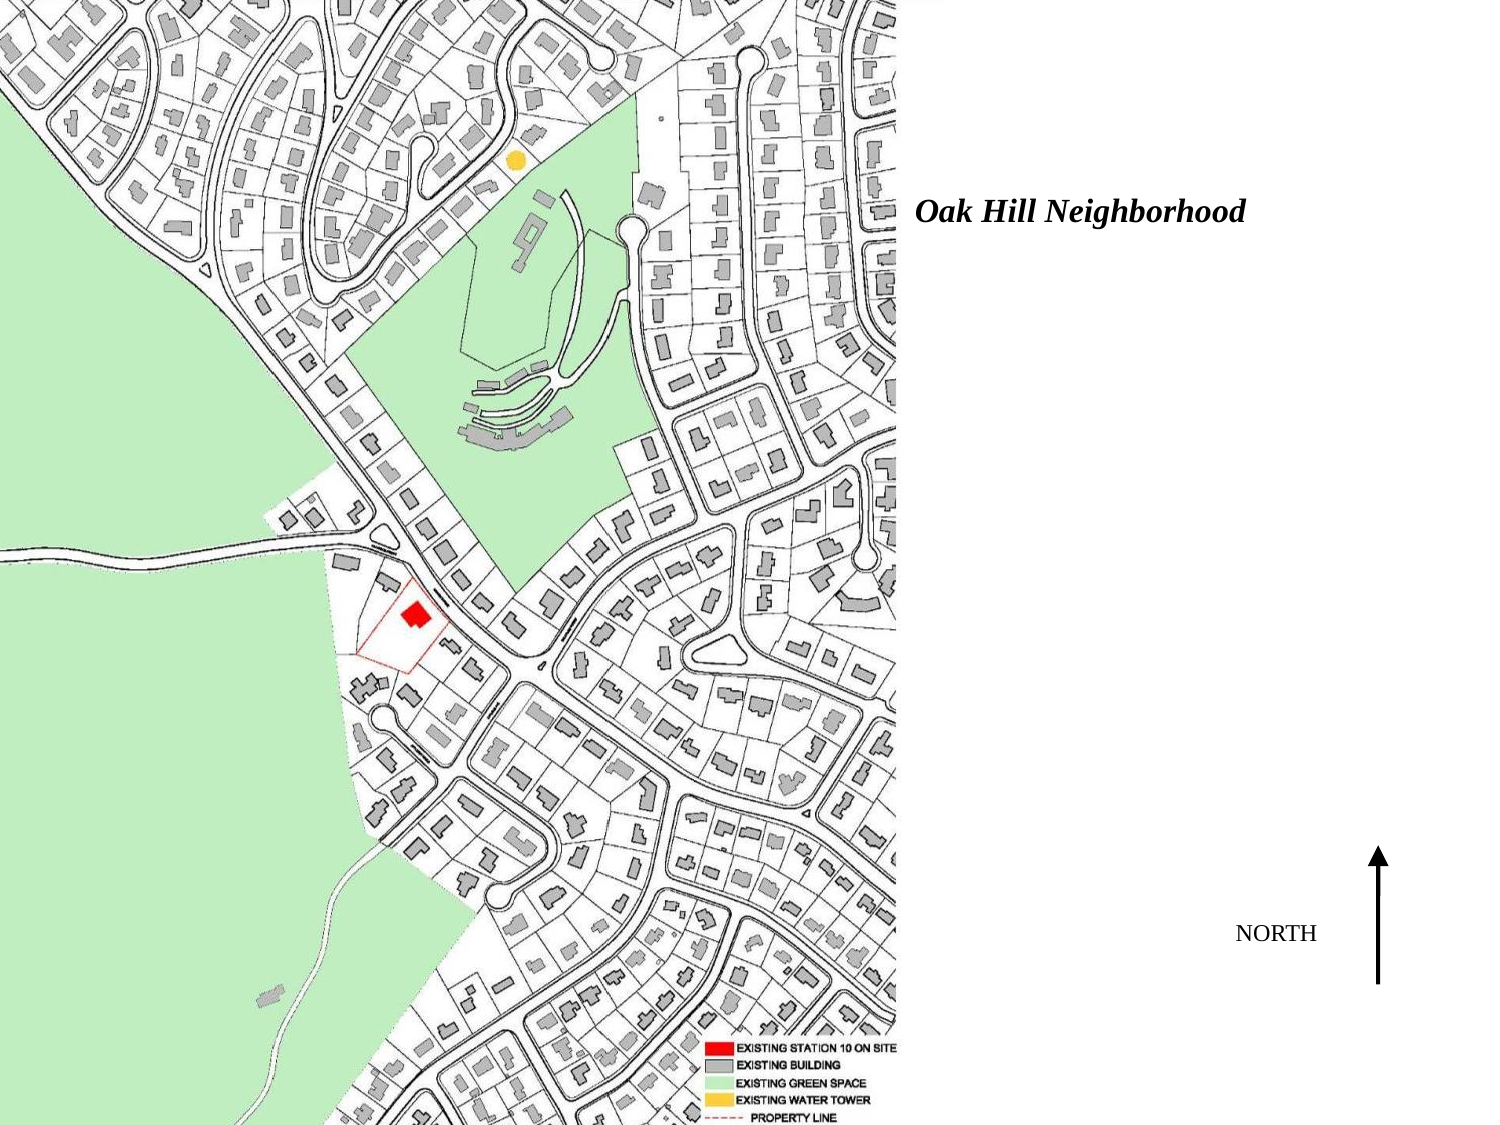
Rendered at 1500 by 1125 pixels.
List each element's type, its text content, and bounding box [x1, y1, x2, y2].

text_box Oak Hill Neighborhood [948, 141, 1500, 314]
text_box NORTH [1220, 882, 1333, 954]
text_box [1367, 845, 1389, 985]
picture [0, 0, 944, 1125]
